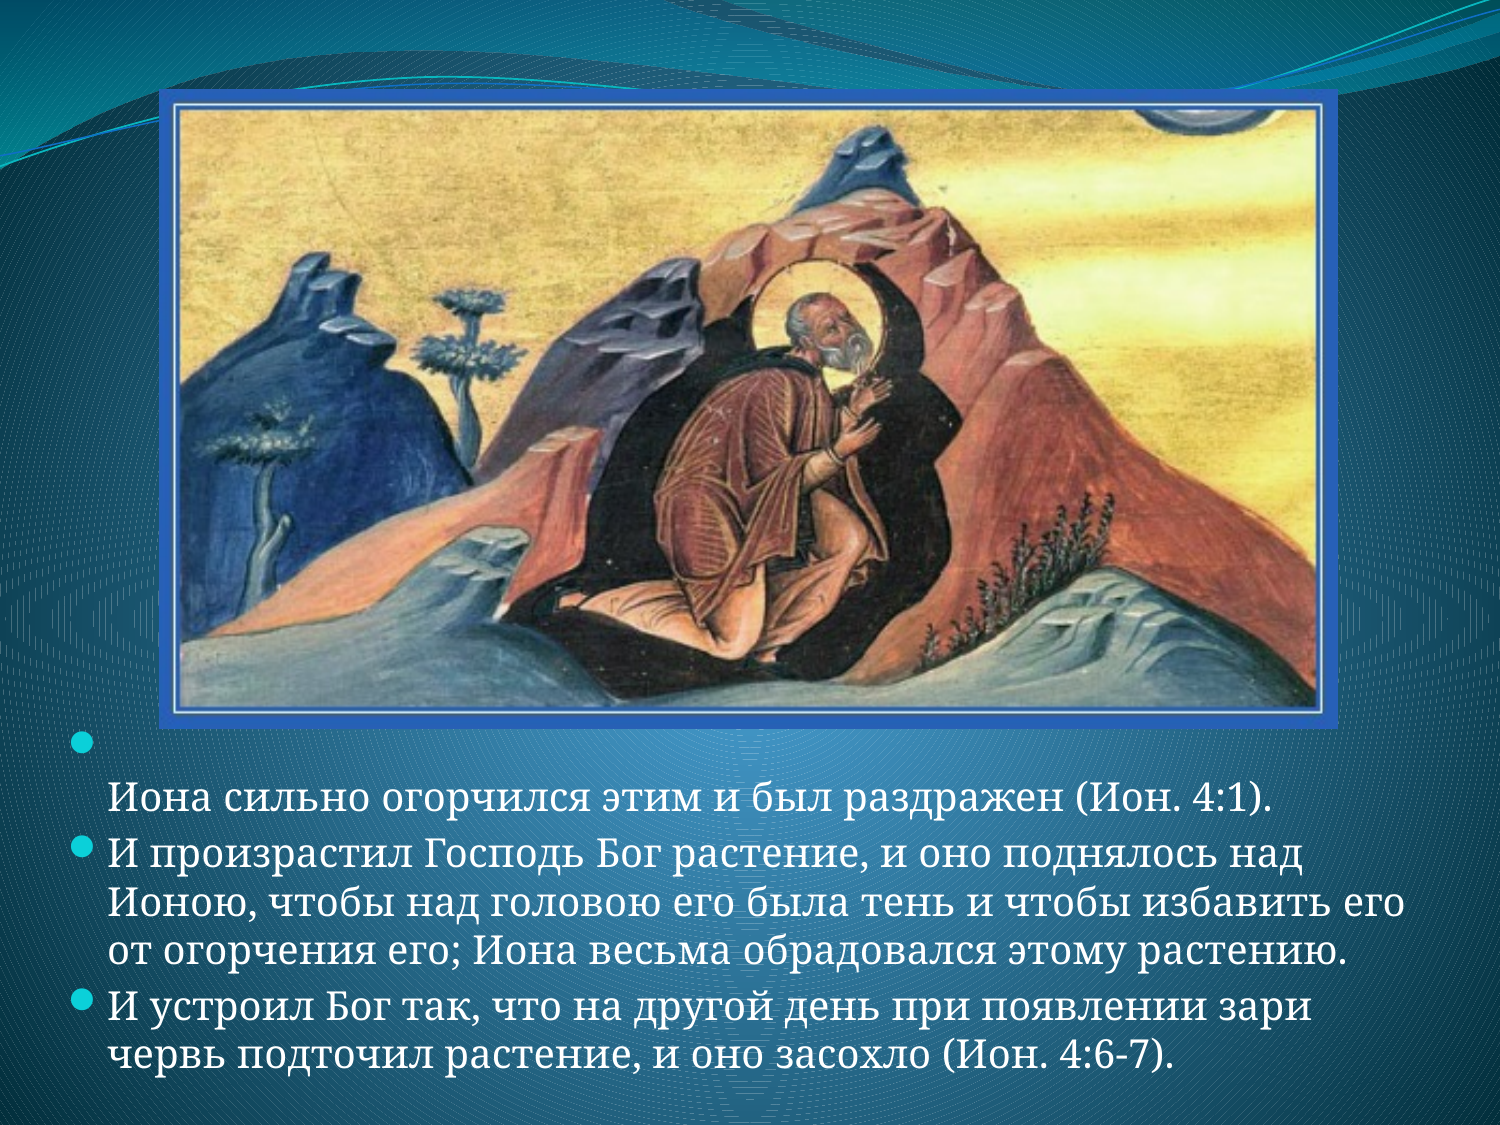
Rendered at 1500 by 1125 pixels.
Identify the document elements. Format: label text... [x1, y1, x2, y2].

list Иона сильно огорчился этим и был раздражен (Ион. 4:1). И произрастил Господь Бог растение, и оно поднялось над Ионою, чтобы над головою его была тень и чтобы избавить его от огорчения его; Иона весьма обрадовался этому растению. И устроил Бог так, что на другой день при появлении зари червь подточил растение, и оно засохло (Ион. 4:6-7). [53, 716, 1425, 1125]
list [159, 89, 1338, 729]
